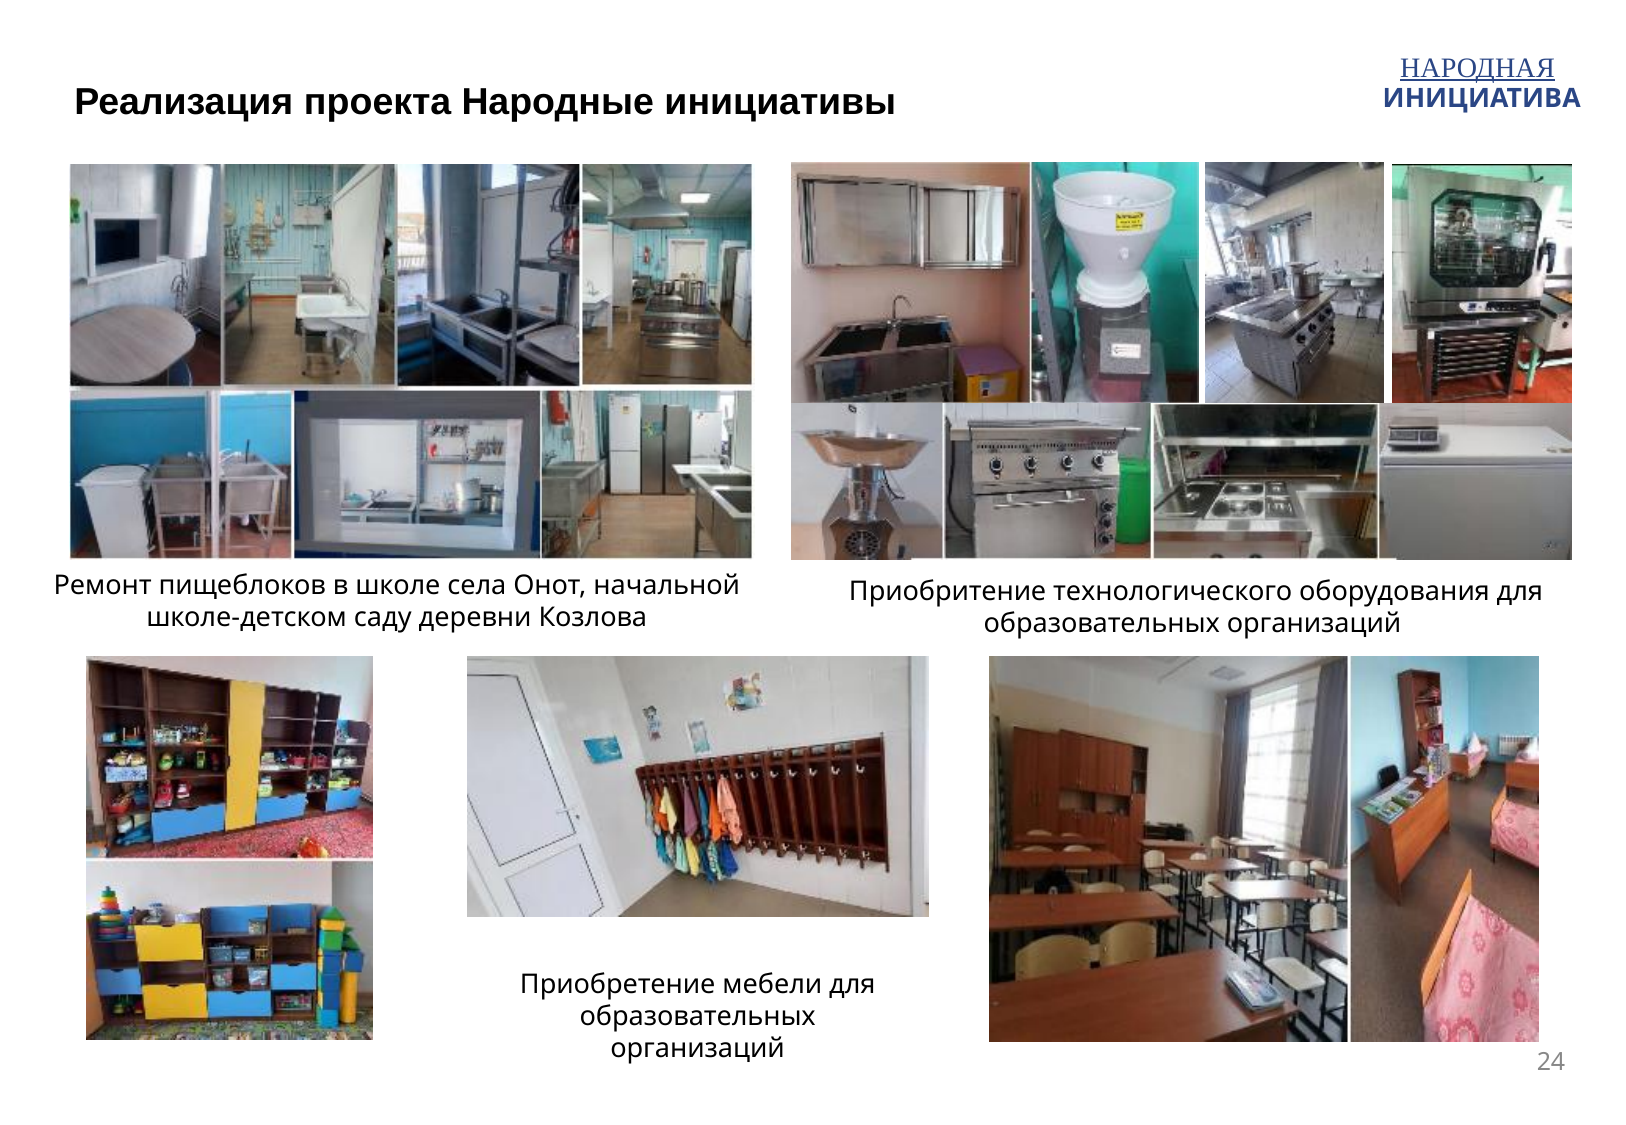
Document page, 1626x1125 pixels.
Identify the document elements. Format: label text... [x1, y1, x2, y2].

picture [467, 656, 929, 917]
picture [69, 164, 755, 560]
text_box Приобритение технологического оборудования для образовательных организаций [815, 573, 1576, 657]
picture [791, 162, 1572, 560]
picture [86, 656, 374, 1041]
text_box НАРОДНАЯ ИНИЦИАТИВА [1382, 52, 1600, 139]
text_box Реализация проекта Народные инициативы [74, 54, 896, 115]
picture [989, 656, 1539, 1042]
text_box 24 [1530, 1049, 1572, 1080]
text_box Приобретение мебели для образовательных организаций [493, 966, 902, 1050]
text_box Ремонт пищеблоков в школе села Онот, начальной школе-детском саду деревни Козлова [21, 567, 773, 651]
